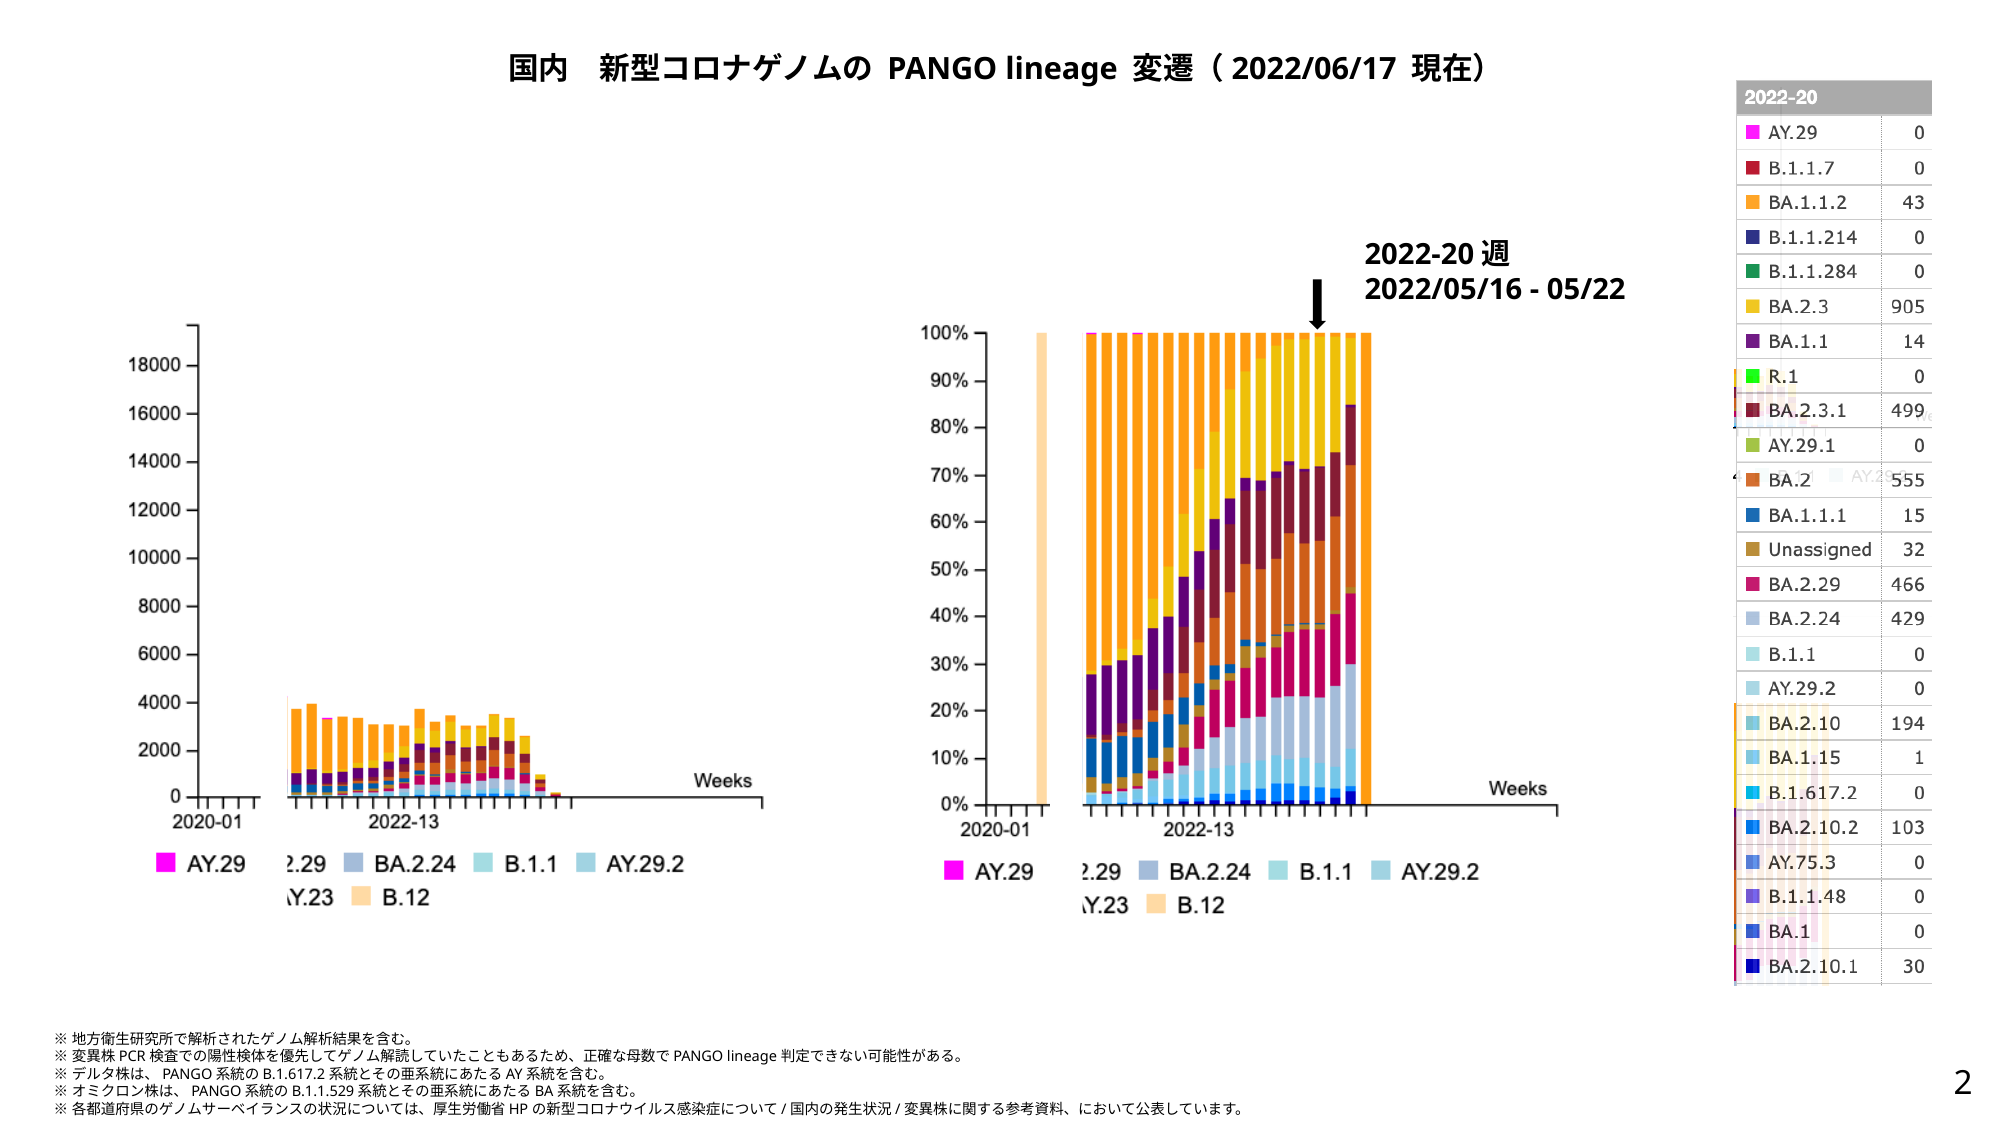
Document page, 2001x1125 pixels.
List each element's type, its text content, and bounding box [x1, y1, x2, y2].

text_box ※地方衛生研究所で解析されたゲノム解析結果を含む。 ※変異株PCR検査での陽性検体を優先してゲノム解読していたこともあるため、正確な母数でPANGO lineage判定できない可能性がある。 ※デルタ株は、PANGO系統のB.1.617.2系統とその亜系統にあたるAY系統を含む。 ※オミクロン株は、PANGO系統のB.1.1.529系統とその亜系統にあたるBA系統を含む。 ※各都道府県のゲノムサーベイランスの状況については、厚生労働省HPの新型コロナウイルス感染症について/国内の発生状況/変異株に関する参考資料、において公表しています。 [39, 1022, 1267, 1125]
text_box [1308, 228, 1674, 330]
slide_number 2 [1537, 1054, 1988, 1114]
text_box 国内 新型コロナゲノムの PANGO lineage 変遷（2022/06/17 現在） [493, 41, 1519, 94]
picture [1733, 75, 1932, 986]
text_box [69, 312, 1596, 923]
